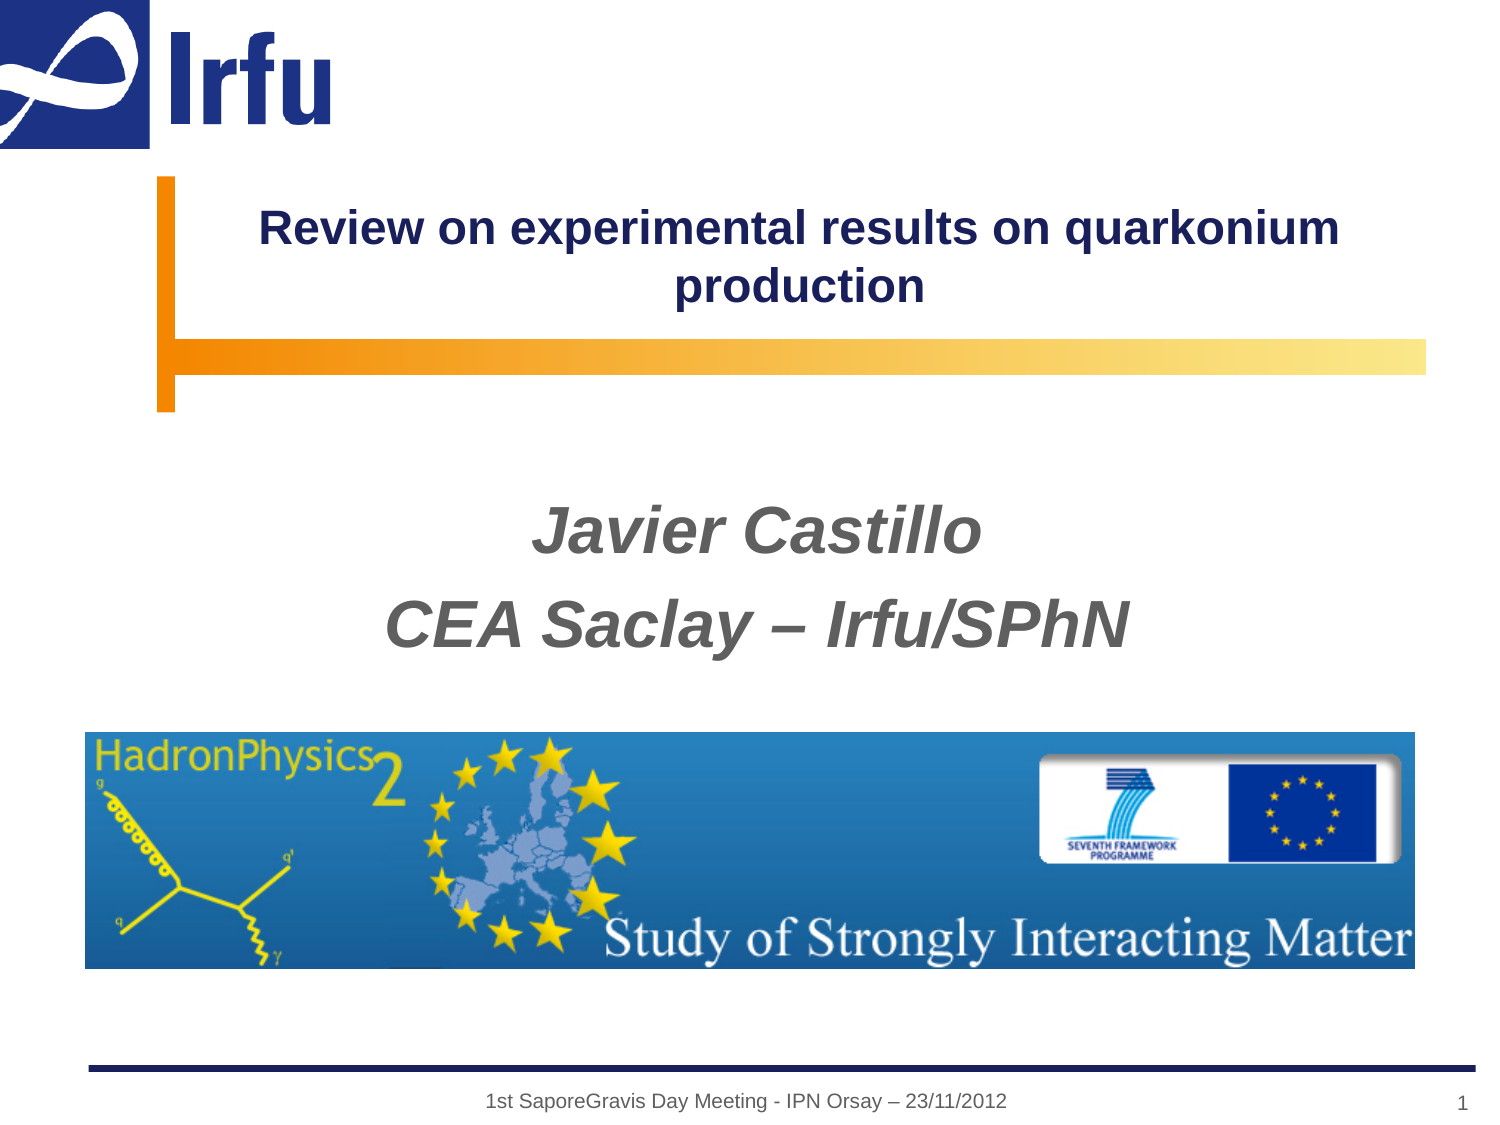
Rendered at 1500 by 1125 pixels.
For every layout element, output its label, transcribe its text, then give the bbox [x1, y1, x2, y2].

title Review on experimental results on quarkonium production [174, 196, 1426, 313]
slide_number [449, 1081, 1049, 1118]
slide_number 1 [1430, 1081, 1495, 1118]
picture [85, 732, 1415, 969]
subtitle Javier Castillo CEA Saclay – Irfu/SPhN [224, 479, 1276, 673]
